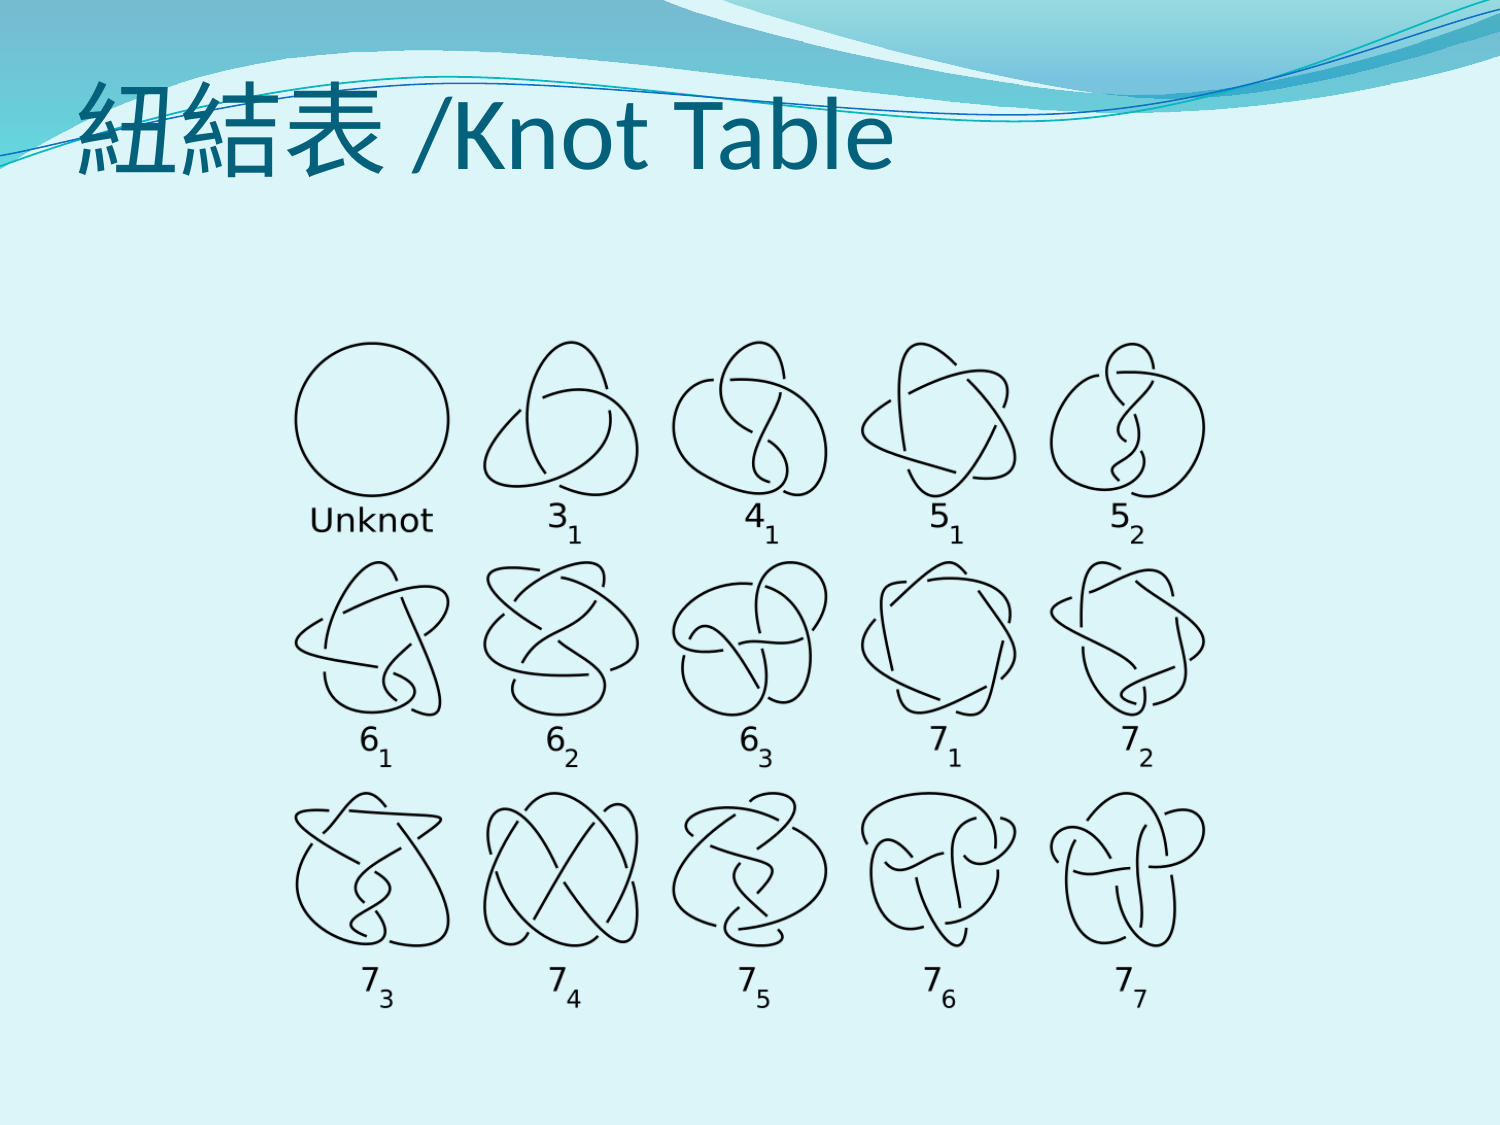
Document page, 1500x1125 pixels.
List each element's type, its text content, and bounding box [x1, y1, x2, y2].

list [266, 317, 1234, 1038]
title 紐結表/Knot Table [75, 2, 1425, 190]
